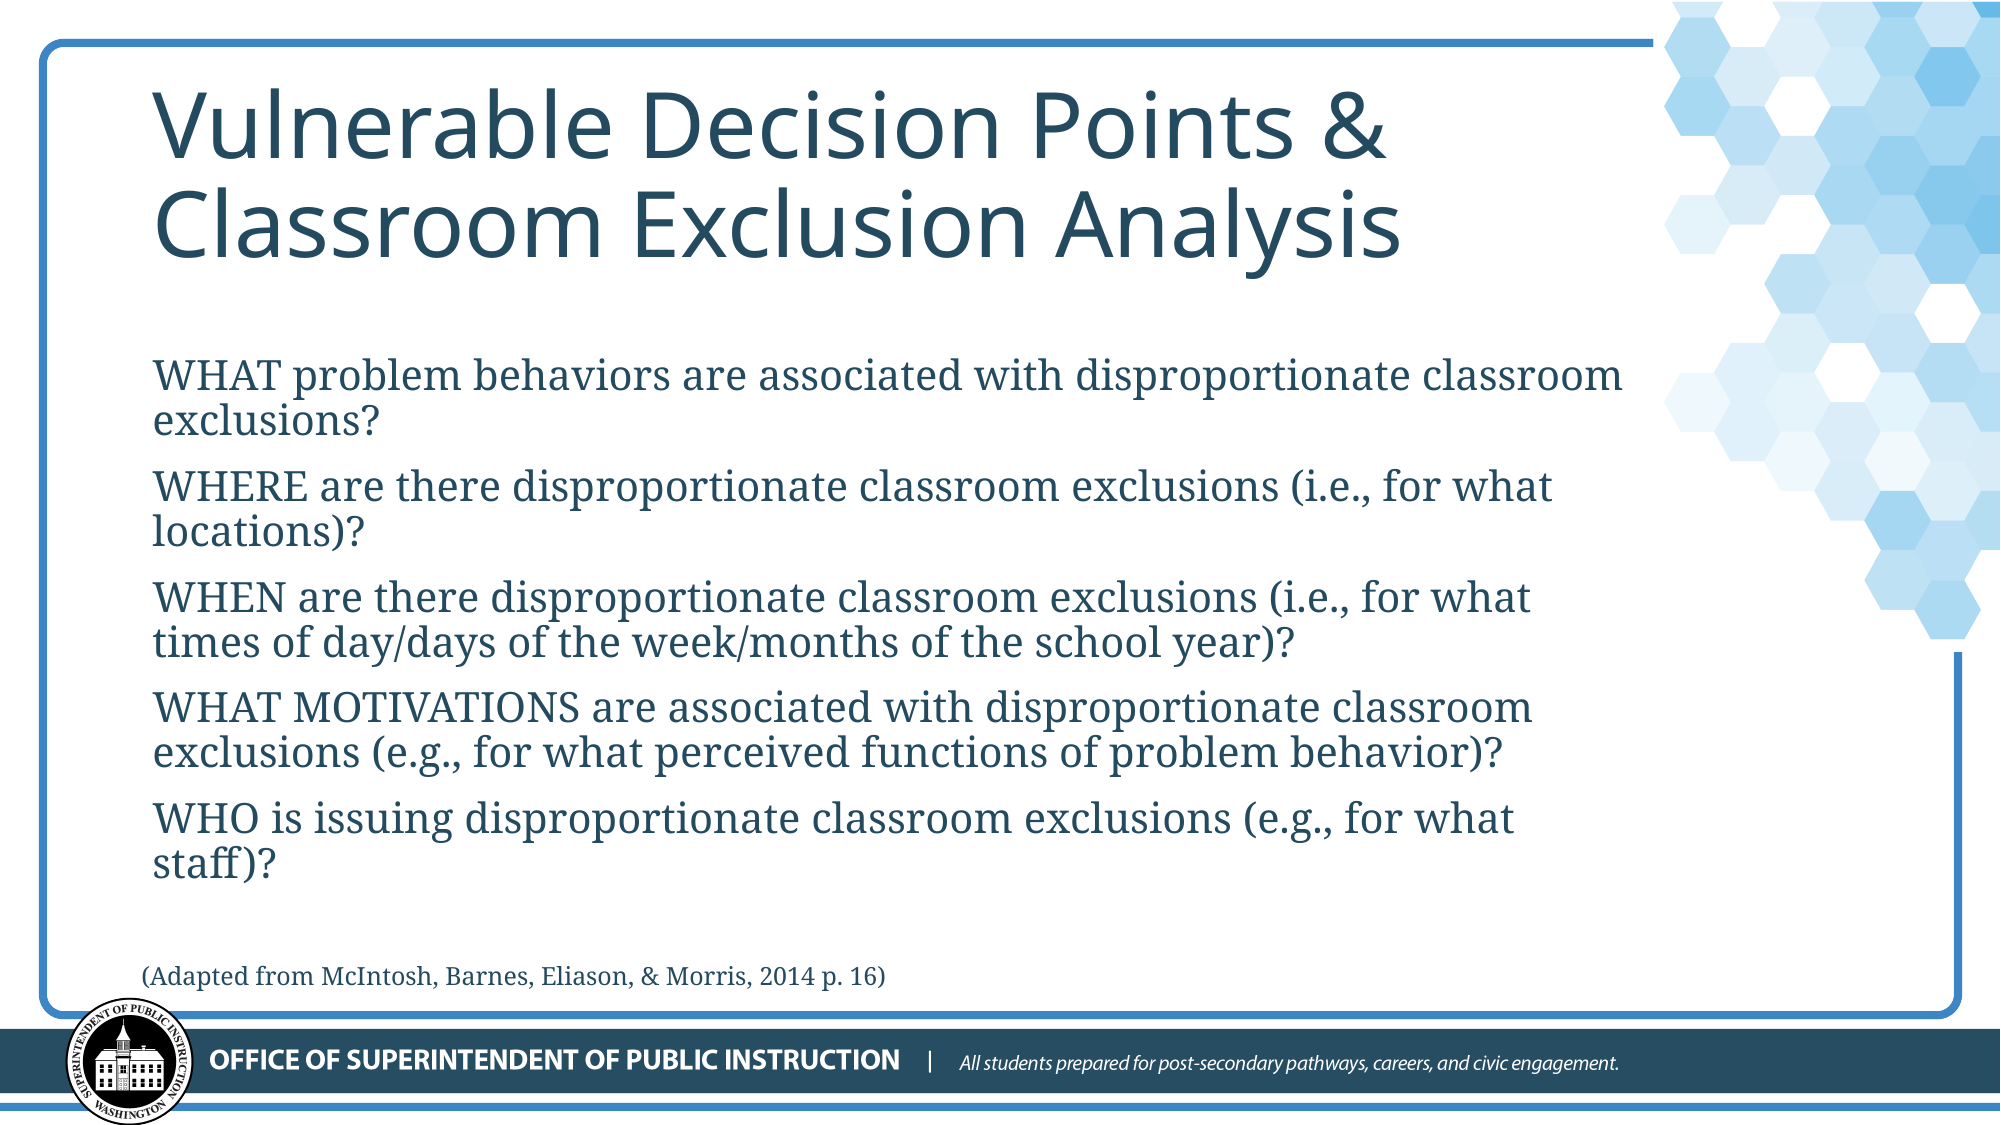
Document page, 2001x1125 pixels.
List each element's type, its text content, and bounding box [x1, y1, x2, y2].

title Vulnerable Decision Points & Classroom Exclusion Analysis [137, 69, 1863, 287]
picture [0, 0, 2000, 1125]
list WHAT problem behaviors are associated with disproportionate classroom exclusions? WHERE are there disproportionate classroom exclusions (i.e., for what locations)? WHEN are there disproportionate classroom exclusions (i.e., for what times of day/days of the week/months of the school year)? WHAT MOTIVATIONS are associated with disproportionate classroom exclusions (e.g., for what perceived functions of problem behavior)? WHO is issuing disproportionate classroom exclusions (e.g., for what staff)? [137, 347, 1644, 915]
text_box (Adapted from McIntosh, Barnes, Eliason, & Morris, 2014 p. 16) [126, 953, 1620, 998]
